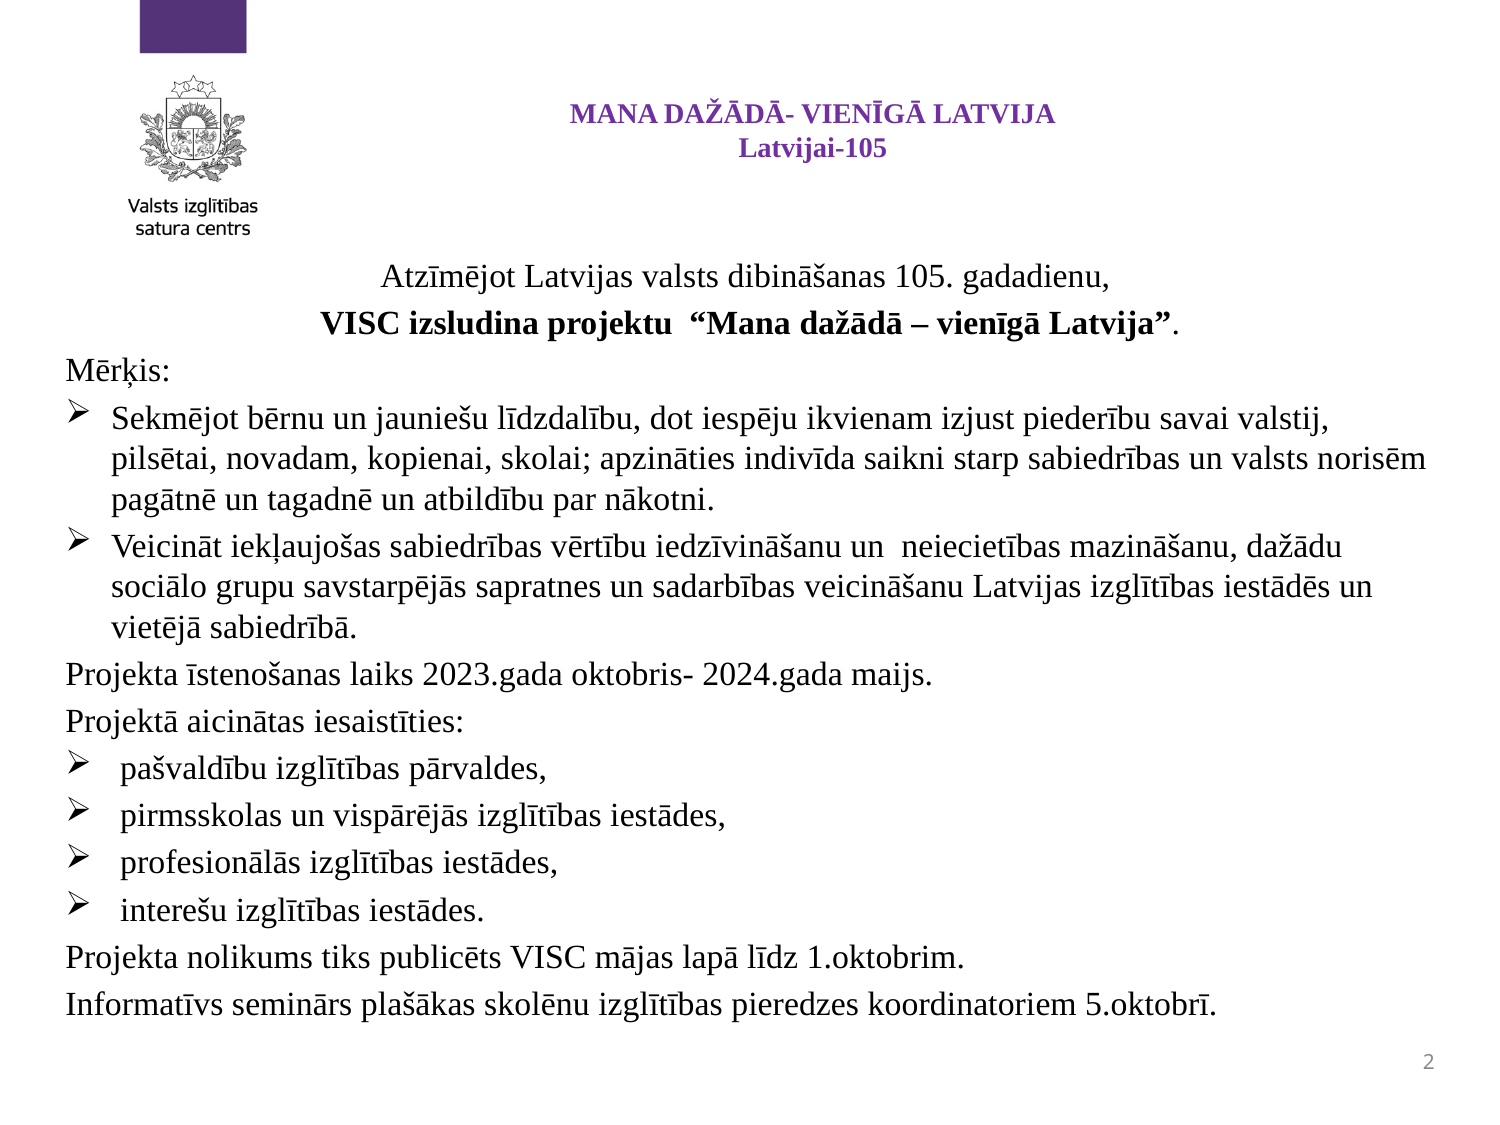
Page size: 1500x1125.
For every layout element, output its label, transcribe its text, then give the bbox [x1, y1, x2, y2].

title MANA DAŽĀDĀ- VIENĪGĀ LATVIJA Latvijai-105 [313, 87, 1314, 206]
list Atzīmējot Latvijas valsts dibināšanas 105. gadadienu, VISC izsludina projektu “Mana dažādā – vienīgā Latvija”. Mērķis: Sekmējot bērnu un jauniešu līdzdalību, dot iespēju ikvienam izjust piederību savai valstij, pilsētai, novadam, kopienai, skolai; apzināties indivīda saikni starp sabiedrības un valsts norisēm pagātnē un tagadnē un atbildību par nākotni. Veicināt iekļaujošas sabiedrības vērtību iedzīvināšanu un neiecietības mazināšanu, dažādu sociālo grupu savstarpējās sapratnes un sadarbības veicināšanu Latvijas izglītības iestādēs un vietējā sabiedrībā. Projekta īstenošanas laiks 2023.gada oktobris- 2024.gada maijs. Projektā aicinātas iesaistīties: pašvaldību izglītības pārvaldes, pirmsskolas un vispārējās izglītības iestādes, profesionālās izglītības iestādes, interešu izglītības iestādes. Projekta nolikums tiks publicēts VISC mājas lapā līdz 1.oktobrim. Informatīvs seminārs plašākas skolēnu izglītības pieredzes koordinatoriem 5.oktobrī. [50, 246, 1450, 1038]
slide_number 2 [1400, 1037, 1450, 1088]
picture [48, 0, 338, 321]
